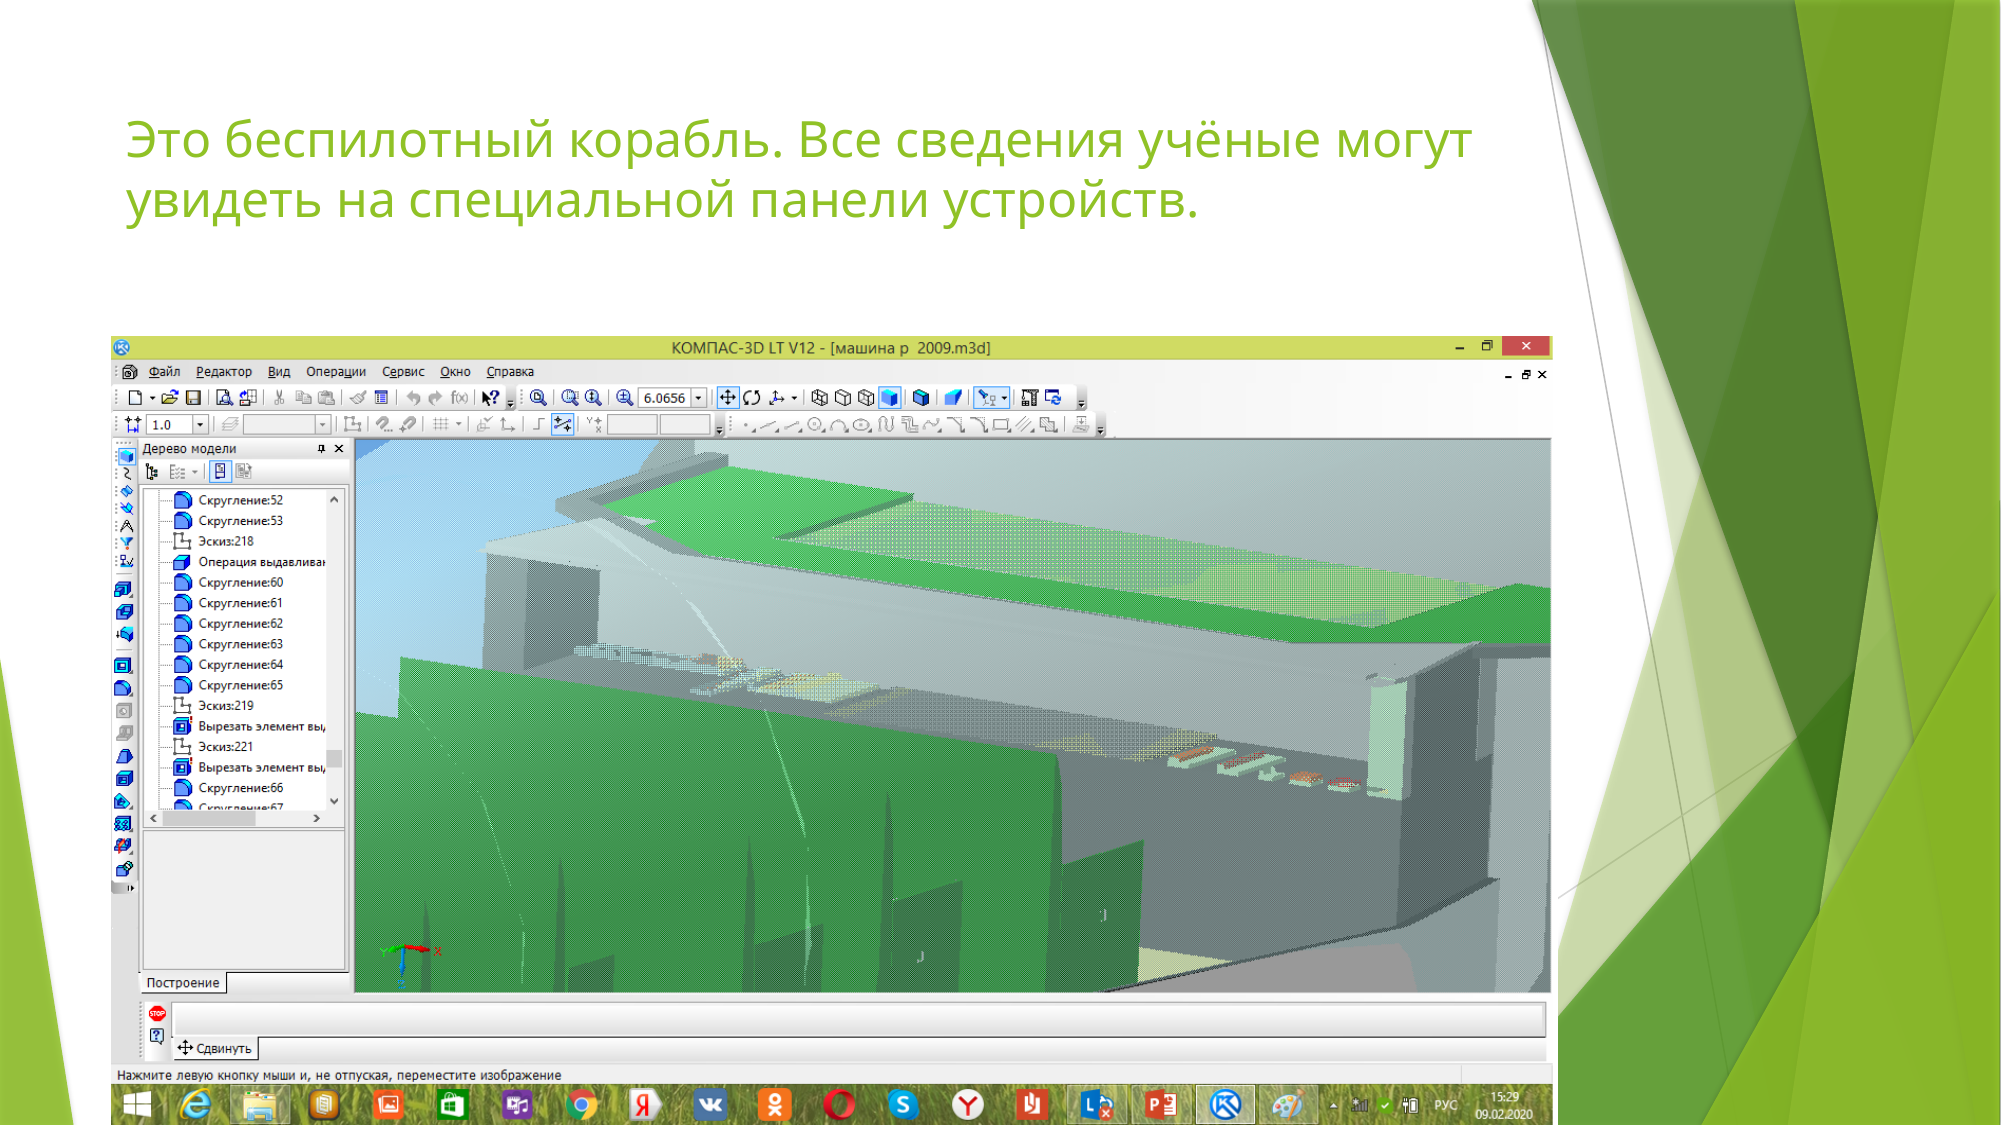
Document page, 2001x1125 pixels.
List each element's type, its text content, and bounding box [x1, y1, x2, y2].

title Это беспилотный корабль. Все сведения учёные могут увидеть на специальной панели устройств. [111, 99, 1522, 317]
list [110, 336, 1558, 1125]
